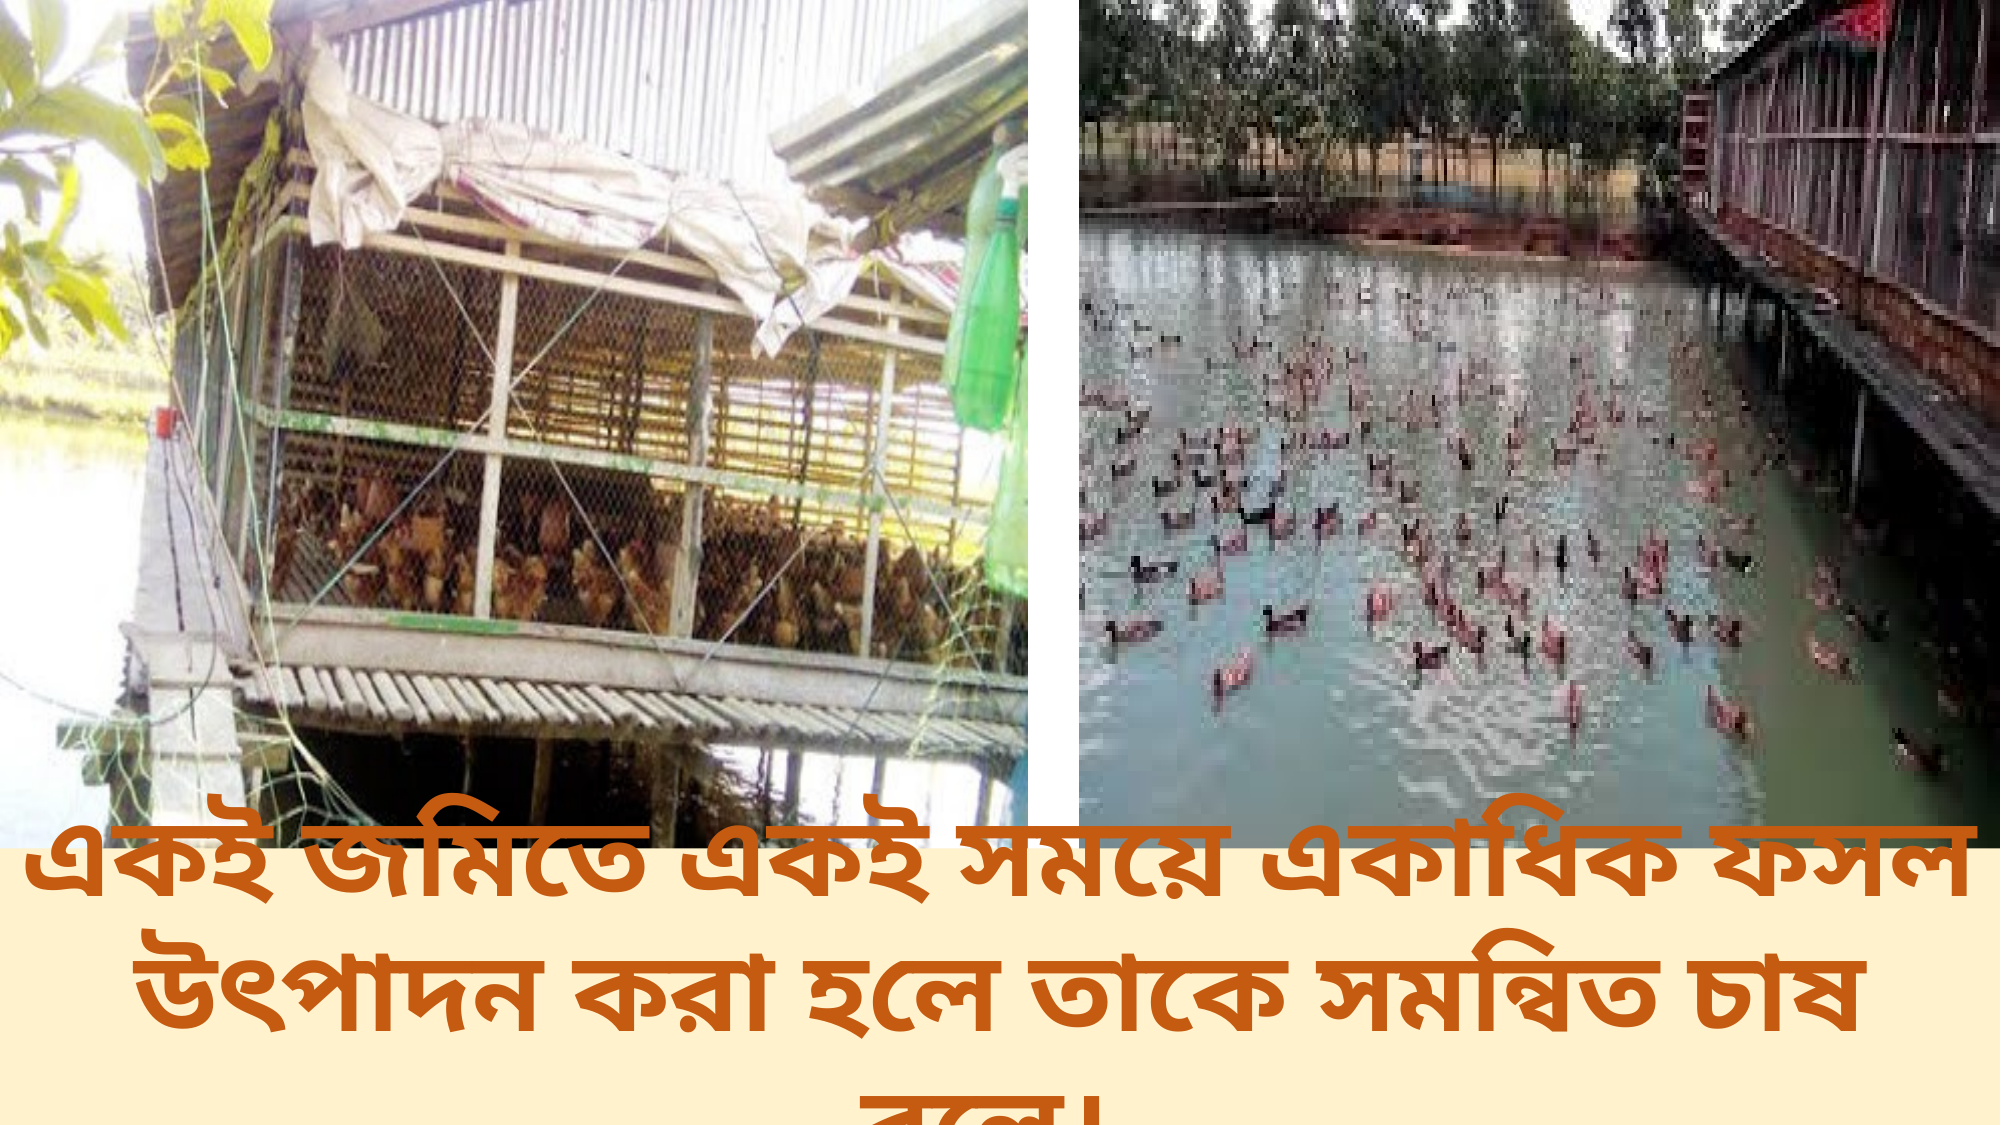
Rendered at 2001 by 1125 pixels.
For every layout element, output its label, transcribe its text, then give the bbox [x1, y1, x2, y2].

picture [1079, 0, 2000, 900]
picture [0, 0, 1028, 900]
text_box একই জমিতে একই সময়ে একাধিক ফসল উৎপাদন করা হলে তাকে সমন্বিত চাষ বলে। [0, 847, 2000, 1125]
